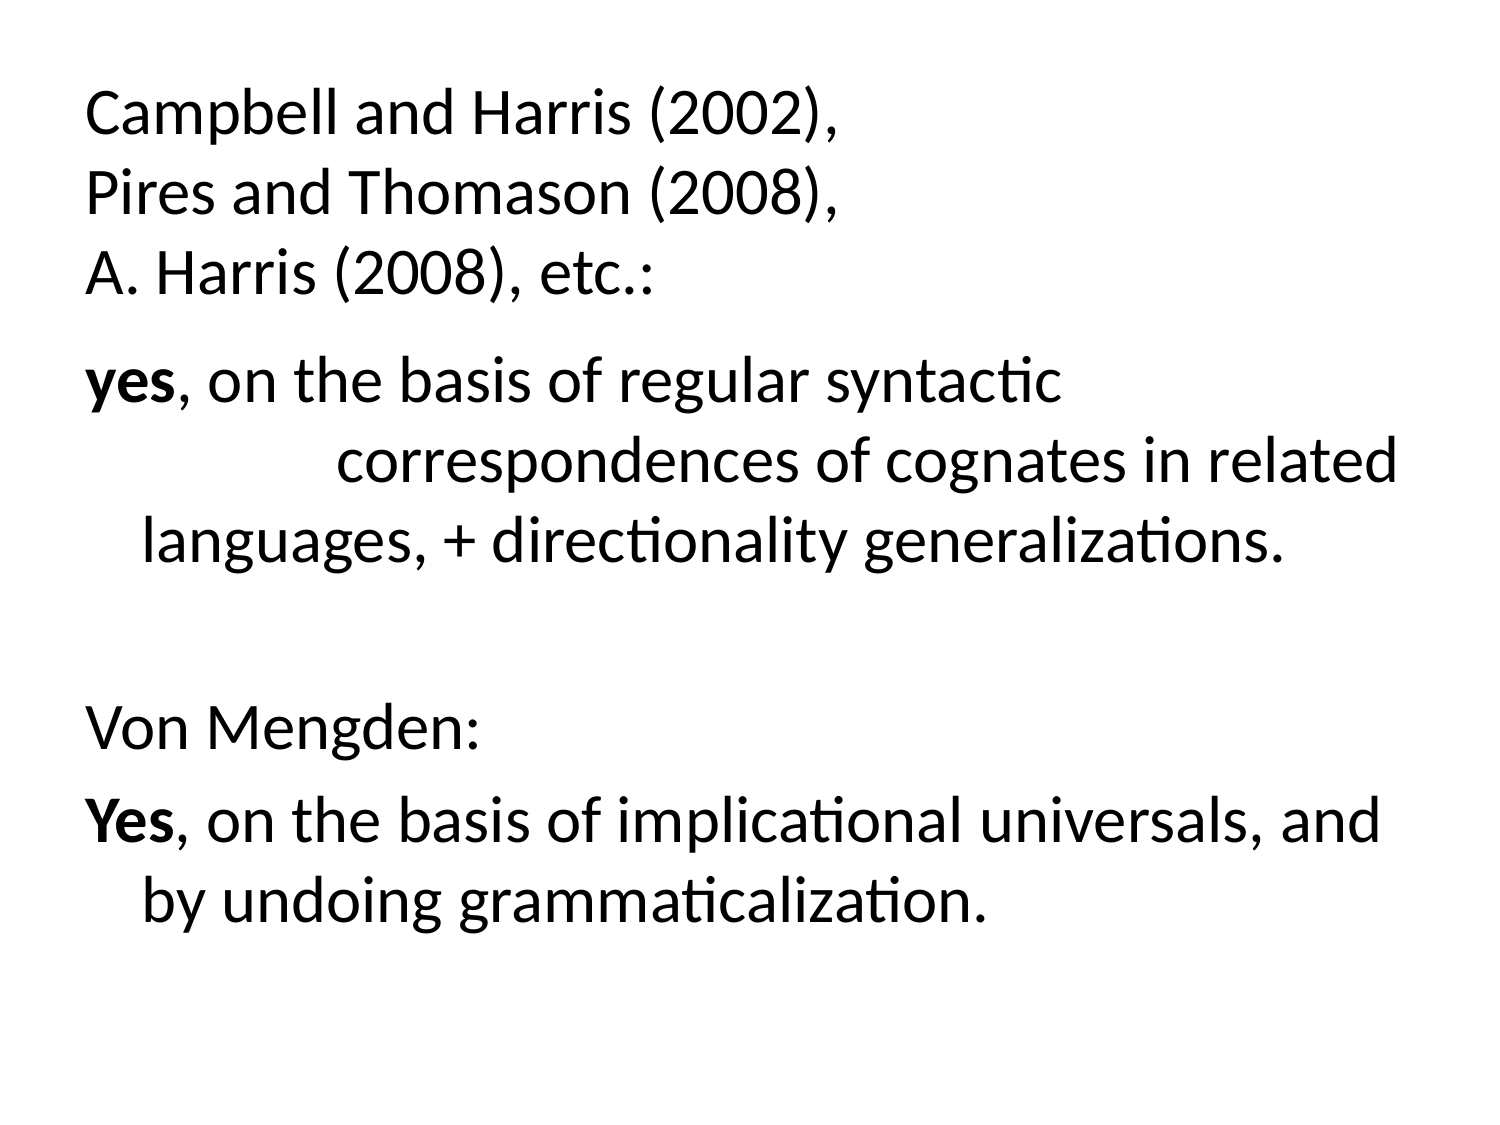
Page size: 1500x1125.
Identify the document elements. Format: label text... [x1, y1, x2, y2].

title Campbell and Harris (2002), Pires and Thomason (2008), A. Harris (2008), etc.: [70, 93, 1421, 282]
list yes, on the basis of regular syntactic correspondences of cognates in related languages, + directionality generalizations. Von Mengden: Yes, on the basis of implicational universals, and by undoing grammaticalization. [70, 328, 1421, 1071]
